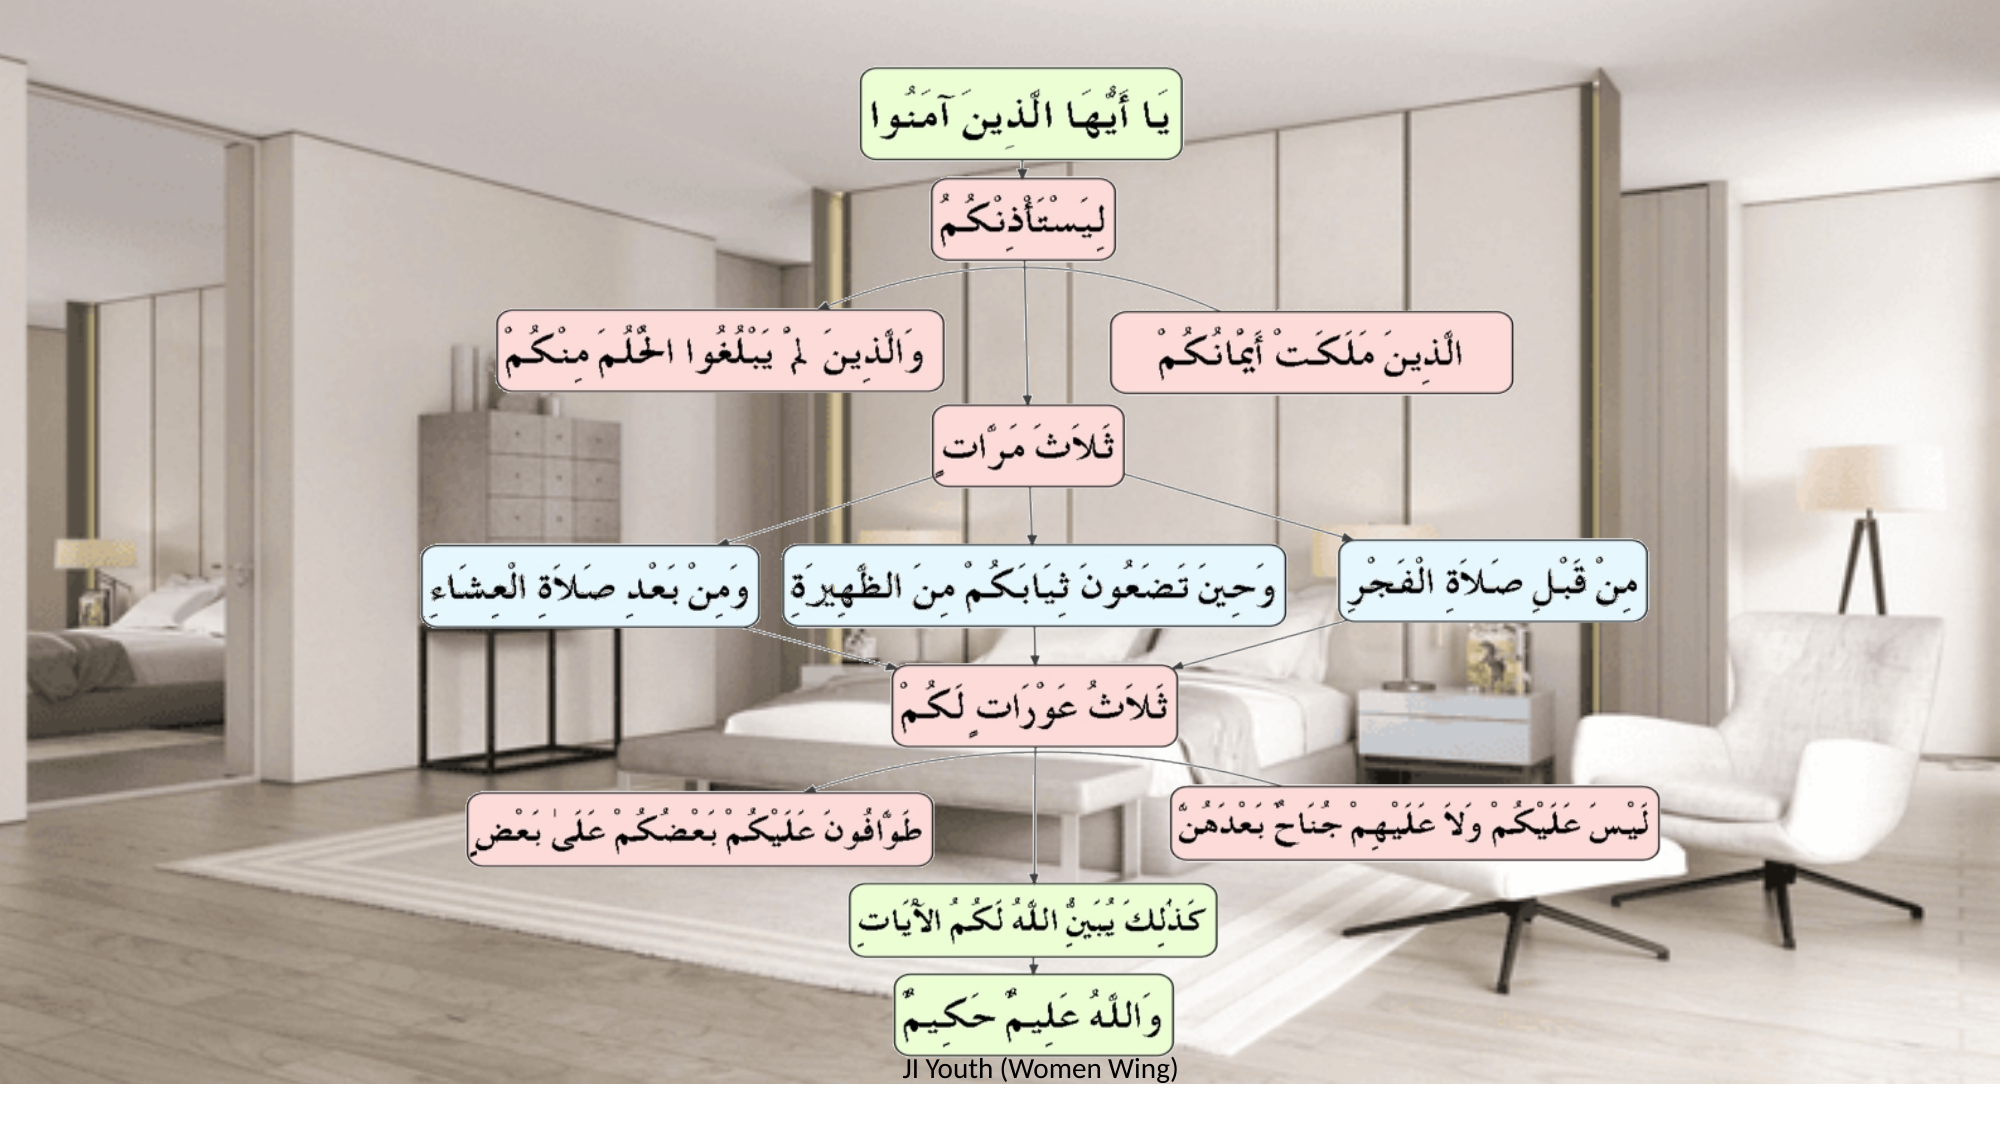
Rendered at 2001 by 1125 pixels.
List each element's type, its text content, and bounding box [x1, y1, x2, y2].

text_box JI Youth (Women Wing) [728, 1084, 1354, 1095]
picture [0, 0, 2000, 1084]
